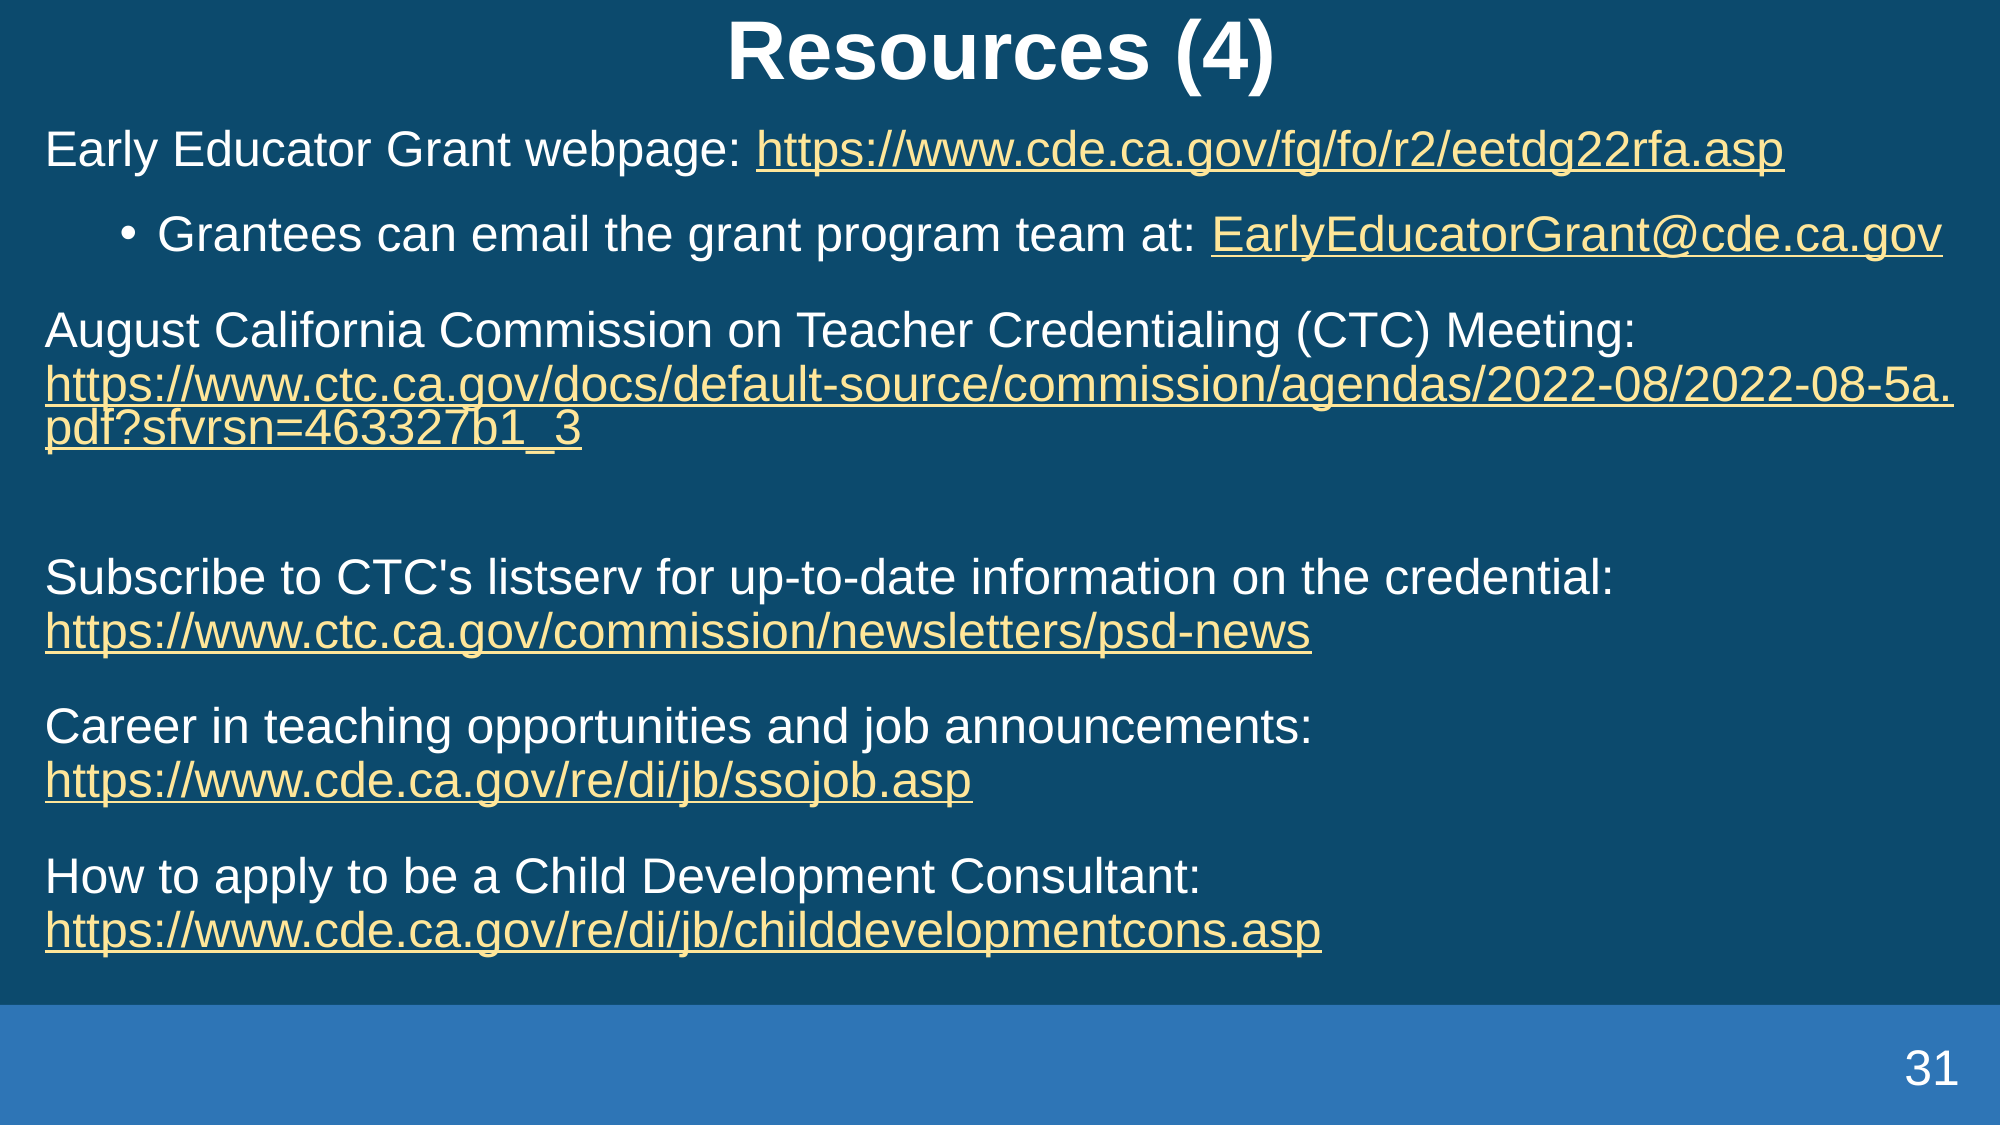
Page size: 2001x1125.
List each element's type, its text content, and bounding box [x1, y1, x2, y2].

slide_number 31 [1524, 1035, 1975, 1095]
title Resources (4) [26, 0, 1977, 121]
list Early Educator Grant webpage: https://www.cde.ca.gov/fg/fo/r2/eetdg22rfa.asp Grantees can email the grant program team at: EarlyEducatorGrant@cde.ca.gov August California Commission on Teacher Credentialing (CTC) Meeting: https://www.ctc.ca.gov/docs/default-source/commission/agendas/2022-08/2022-08-5a.pdf?sfvrsn=463327b1_3 Subscribe to CTC's listserv for up-to-date information on the credential: https://www.ctc.ca.gov/commission/newsletters/psd-news Career in teaching opportunities and job announcements: https://www.cde.ca.gov/re/di/jb/ssojob.asp How to apply to be a Child Development Consultant: https://www.cde.ca.gov/re/di/jb/childdevelopmentcons.asp [29, 115, 1980, 1022]
